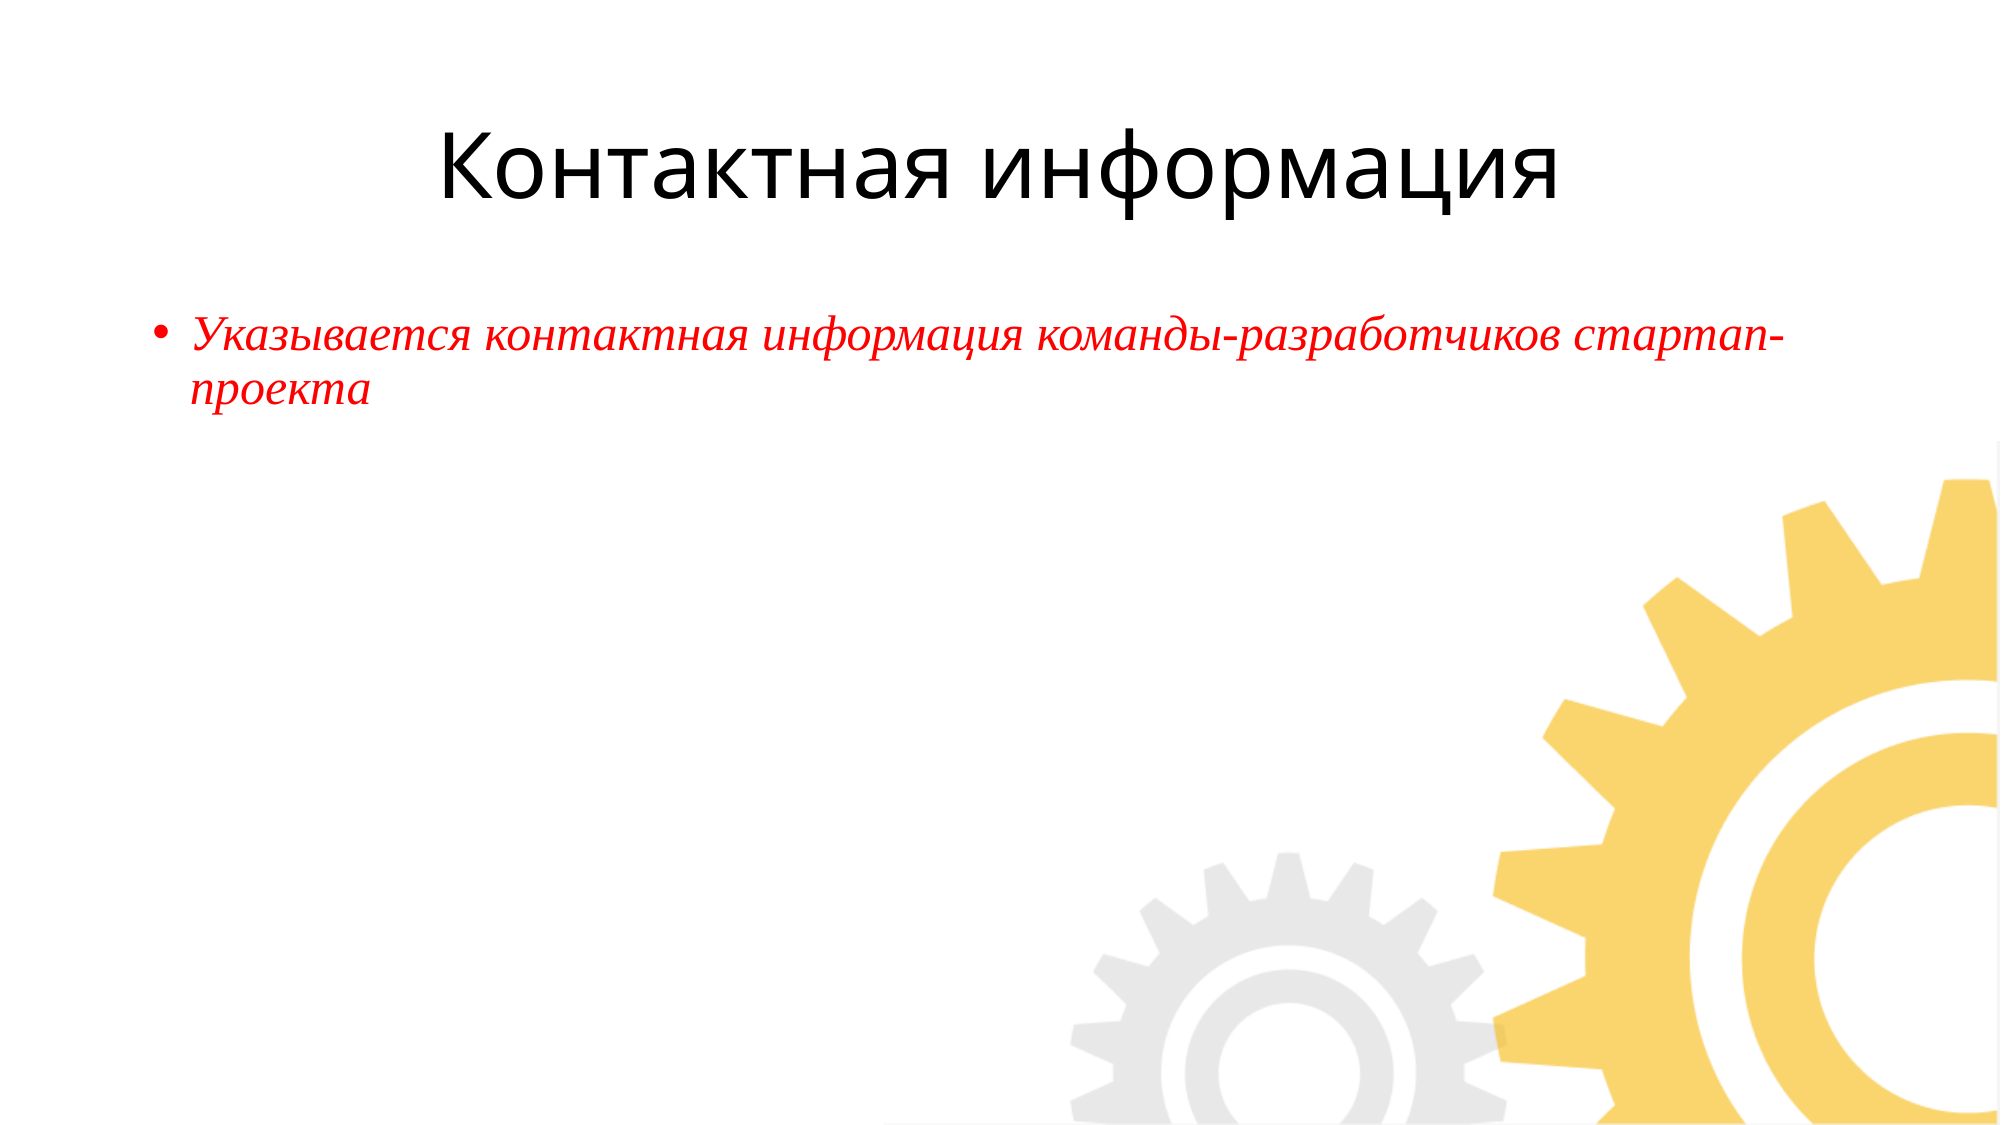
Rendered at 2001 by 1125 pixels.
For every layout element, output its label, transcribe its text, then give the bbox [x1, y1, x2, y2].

list Указывается контактная информация команды-разработчиков стартап-проекта [137, 299, 1863, 1014]
title Контактная информация [0, 59, 2000, 278]
picture [883, 441, 2000, 1125]
